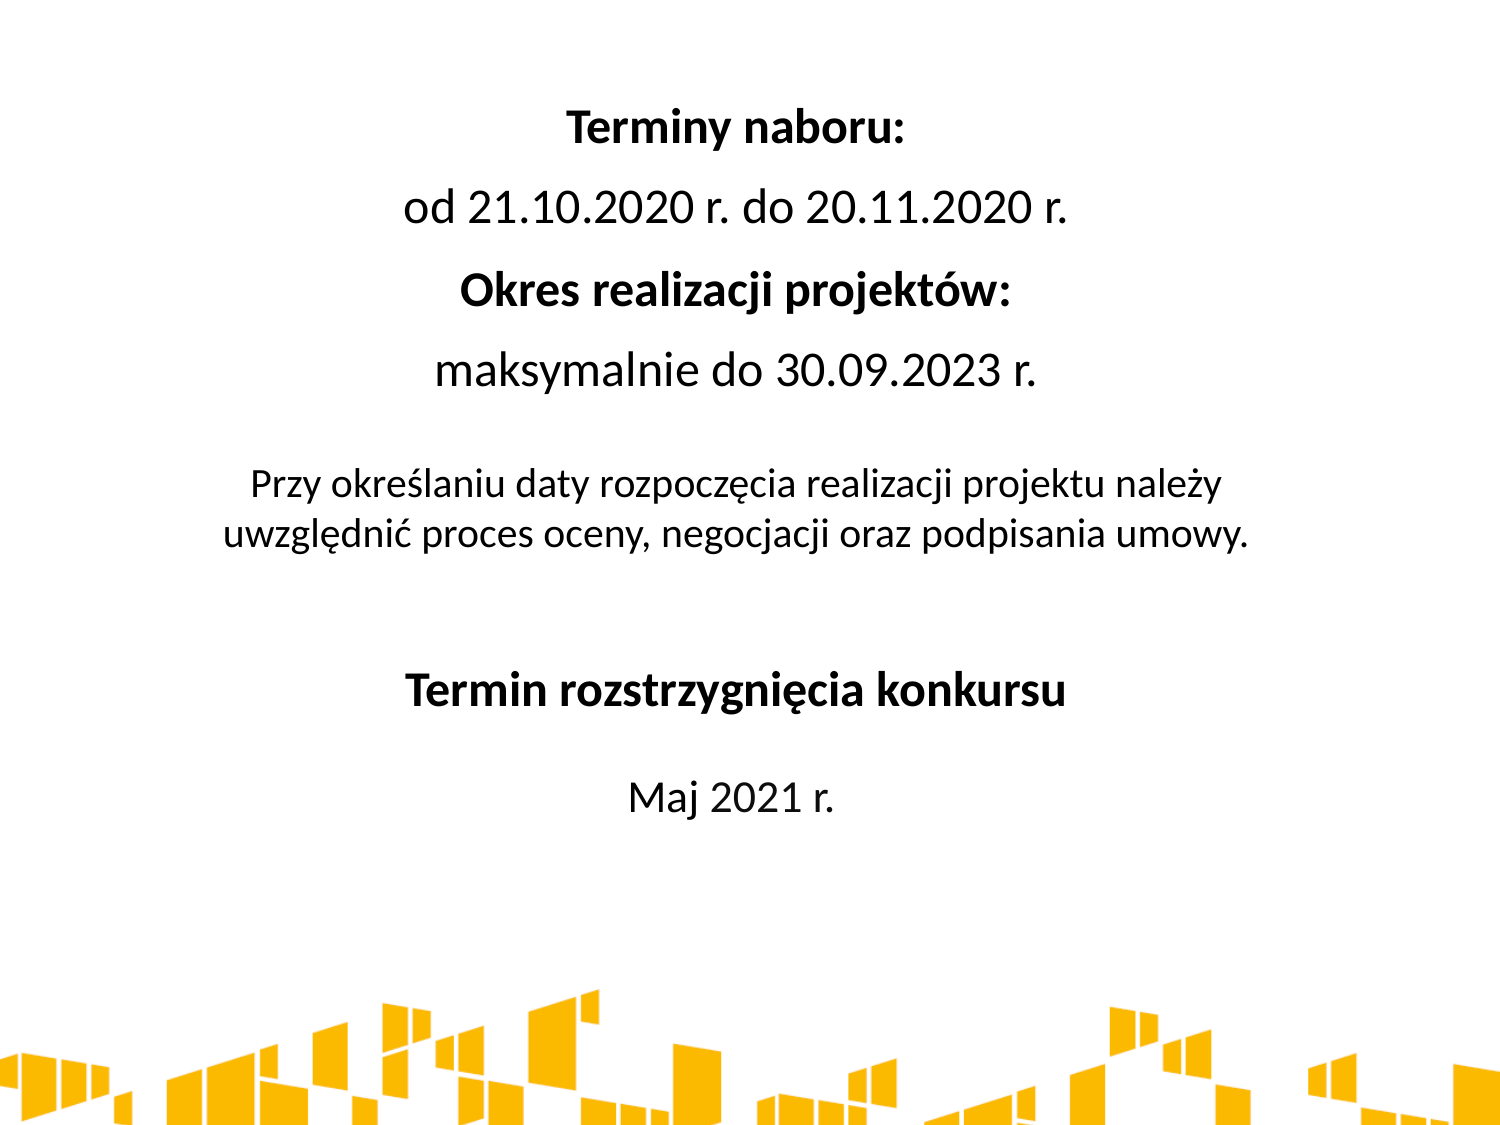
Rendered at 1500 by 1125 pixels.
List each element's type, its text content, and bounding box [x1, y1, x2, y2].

text_box Terminy naboru: od 21.10.2020 r. do 20.11.2020 r. Okres realizacji projektów: maksymalnie do 30.09.2023 r. Przy określaniu daty rozpoczęcia realizacji projektu należy uwzględnić proces oceny, negocjacji oraz podpisania umowy. Termin rozstrzygnięcia konkursu Maj 2021 r. [109, 64, 1367, 908]
picture [0, 980, 1500, 1125]
